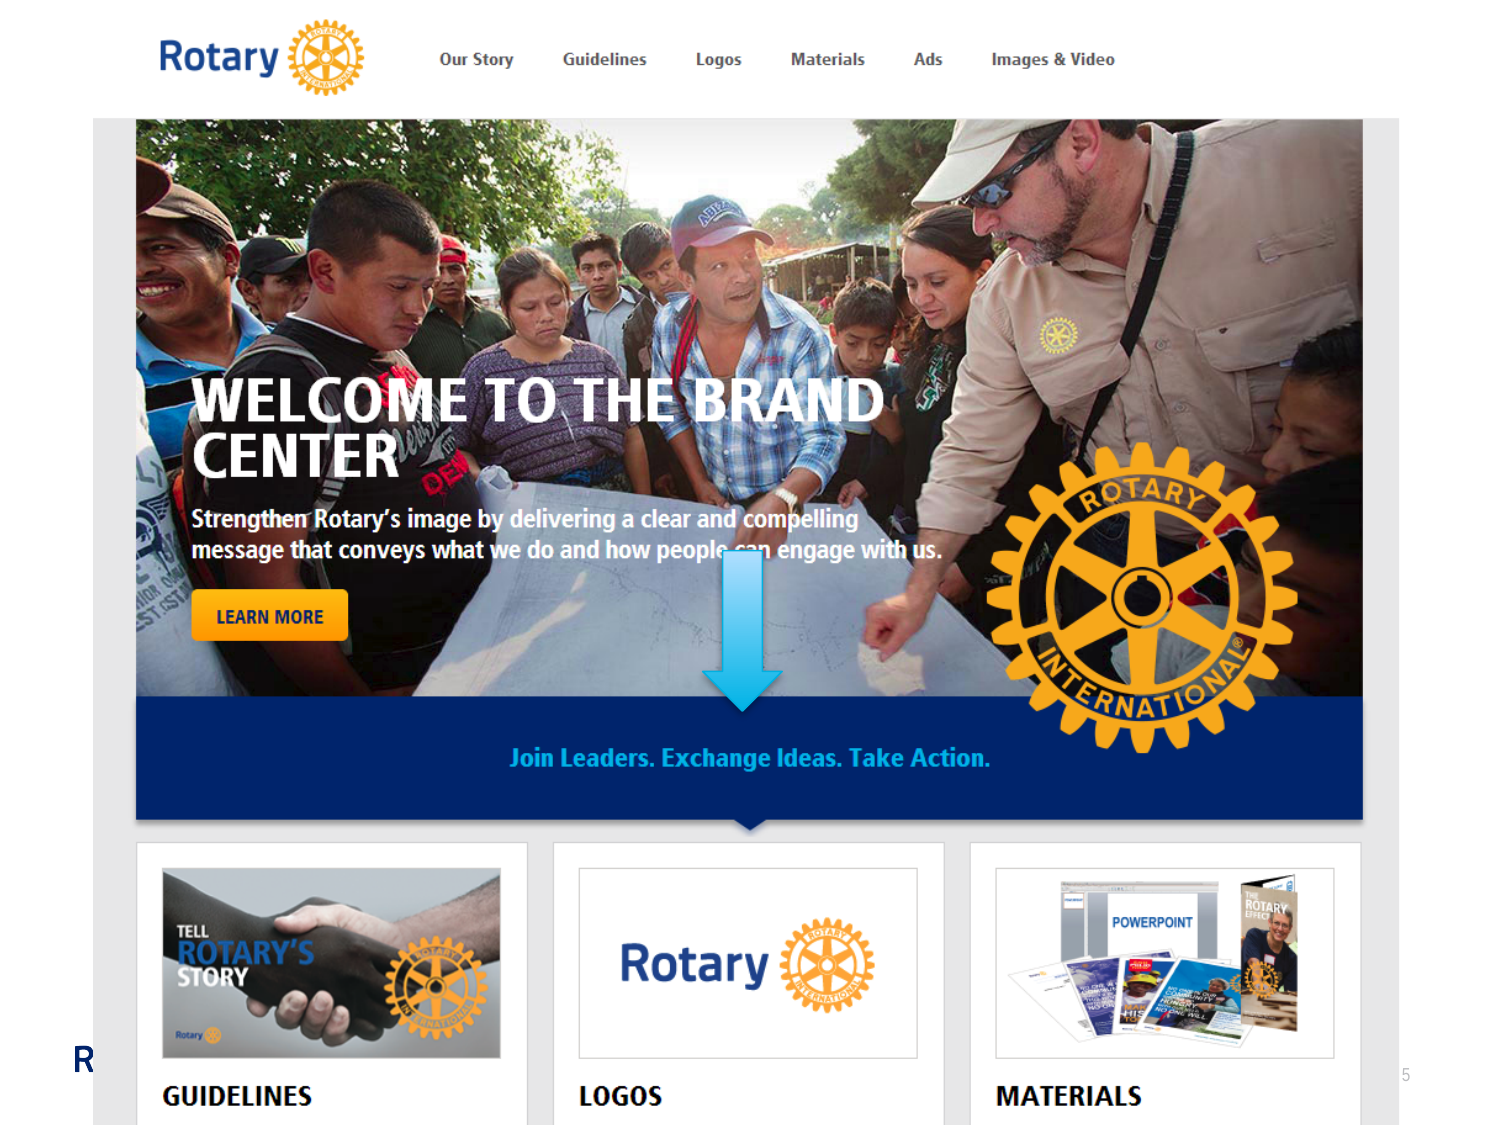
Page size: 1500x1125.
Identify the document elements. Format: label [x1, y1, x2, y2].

picture [75, 0, 1400, 1125]
